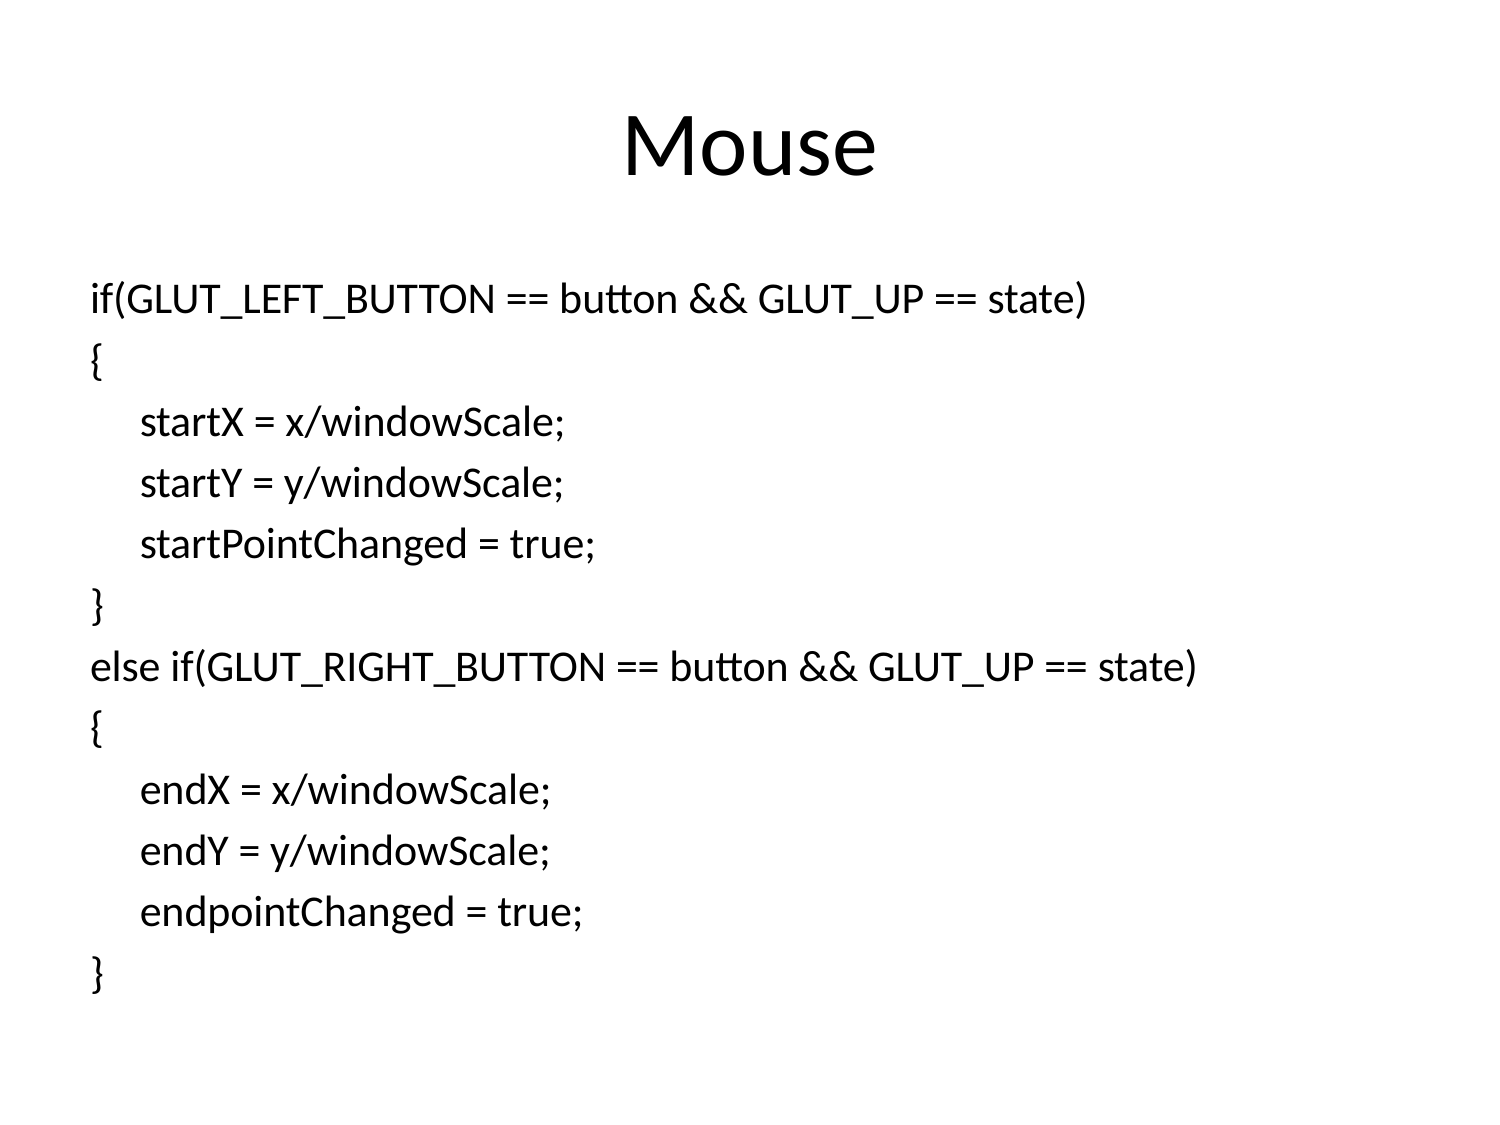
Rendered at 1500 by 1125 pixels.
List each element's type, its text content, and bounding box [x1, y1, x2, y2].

title Mouse [75, 45, 1425, 233]
list if(GLUT_LEFT_BUTTON == button && GLUT_UP == state) { startX = x/windowScale; startY = y/windowScale; startPointChanged = true; } else if(GLUT_RIGHT_BUTTON == button && GLUT_UP == state) { endX = x/windowScale; endY = y/windowScale; endpointChanged = true; } [75, 262, 1425, 1005]
